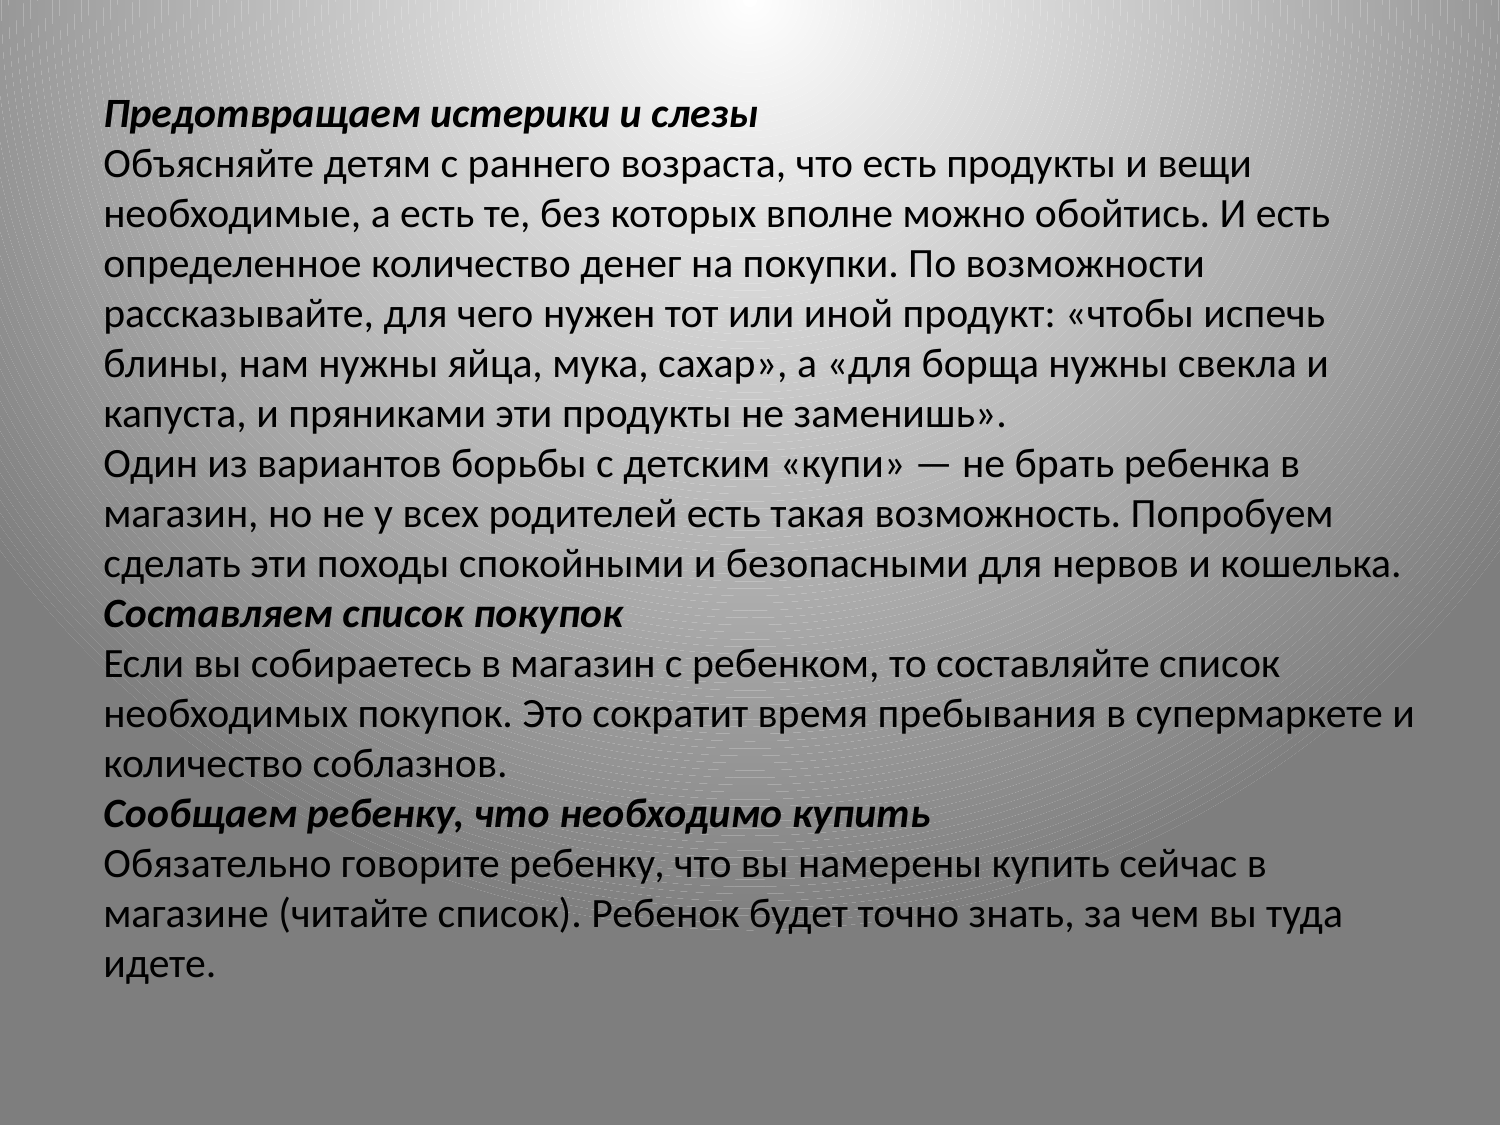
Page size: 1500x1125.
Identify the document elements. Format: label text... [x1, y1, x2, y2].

text_box Предотвращаем истерики и слезы Объясняйте детям с раннего возраста, что есть продукты и вещи необходимые, а есть те, без которых вполне можно обойтись. И есть определенное количество денег на покупки. По возможности рассказывайте, для чего нужен тот или иной продукт: «чтобы испечь блины, нам нужны яйца, мука, сахар», а «для борща нужны свекла и капуста, и пряниками эти продукты не заменишь». Один из вариантов борьбы с детским «купи» — не брать ребенка в магазин, но не у всех родителей есть такая возможность. Попробуем сделать эти походы спокойными и безопасными для нервов и кошелька. Составляем список покупок Если вы собираетесь в магазин с ребенком, то составляйте список необходимых покупок. Это сократит время пребывания в супермаркете и количество соблазнов. Сообщаем ребенку, что необходимо купить Обязательно говорите ребенку, что вы намерены купить сейчас в магазине (читайте список). Ребенок будет точно знать, за чем вы туда идете. [88, 78, 1436, 994]
